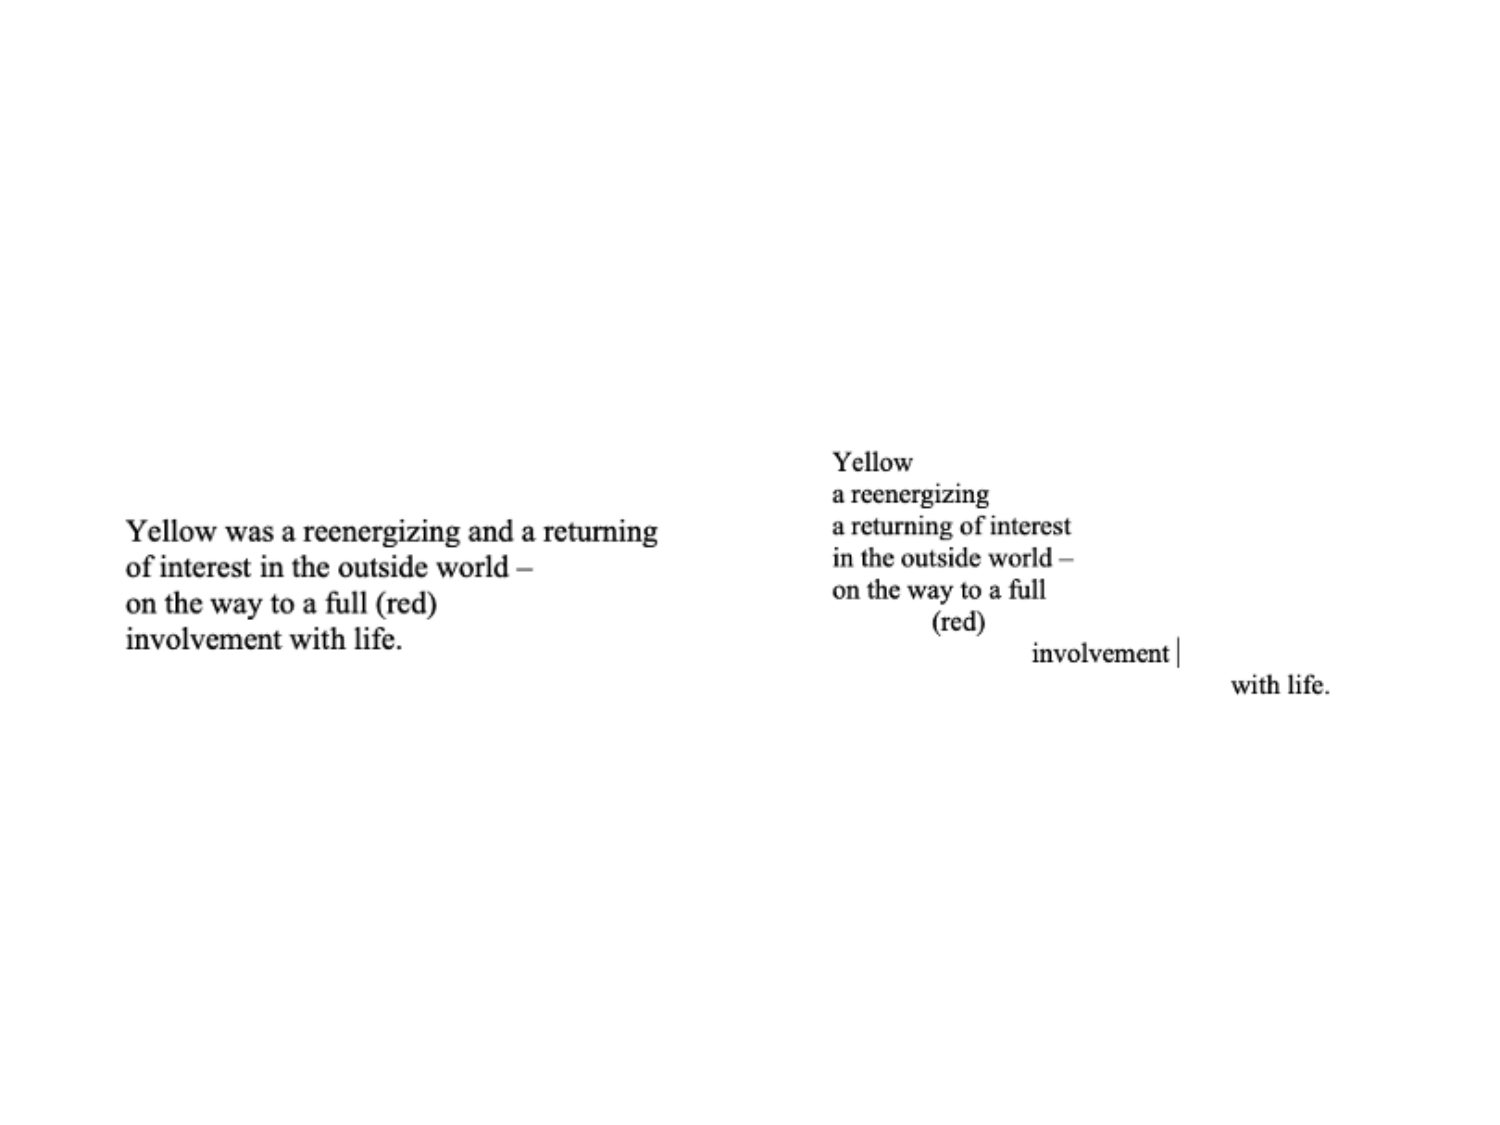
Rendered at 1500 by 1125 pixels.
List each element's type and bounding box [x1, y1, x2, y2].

picture [0, 275, 1500, 850]
